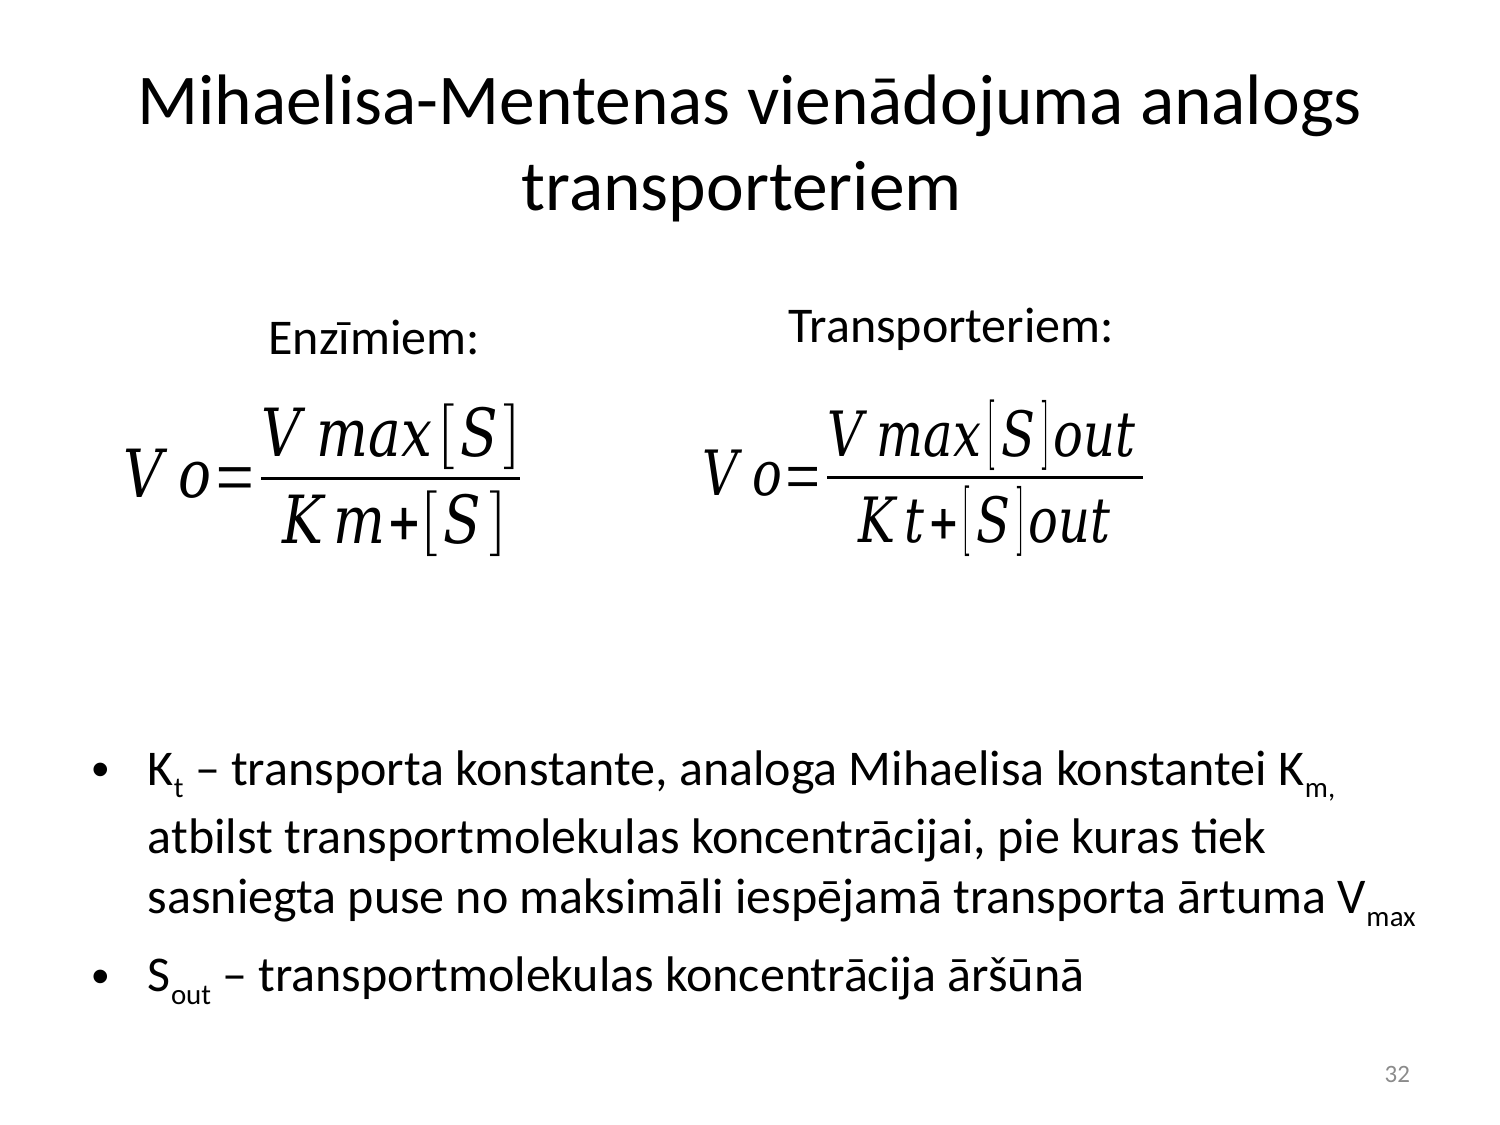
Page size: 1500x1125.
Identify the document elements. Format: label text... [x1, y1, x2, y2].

title Mihaelisa-Mentenas vienādojuma analogs transporteriem [75, 45, 1425, 233]
slide_number 32 [1074, 1042, 1425, 1103]
text_box Enzīmiem: [253, 297, 538, 373]
list Kt – transporta konstante, analoga Mihaelisa konstantei Km, atbilst transportmolekulas koncentrācijai, pie kuras tiek sasniegta puse no maksimāli iespējamā transporta ārtuma Vmax Sout – transportmolekulas koncentrācija āršūnā [76, 727, 1471, 982]
text_box Transporteriem: [773, 284, 1188, 360]
